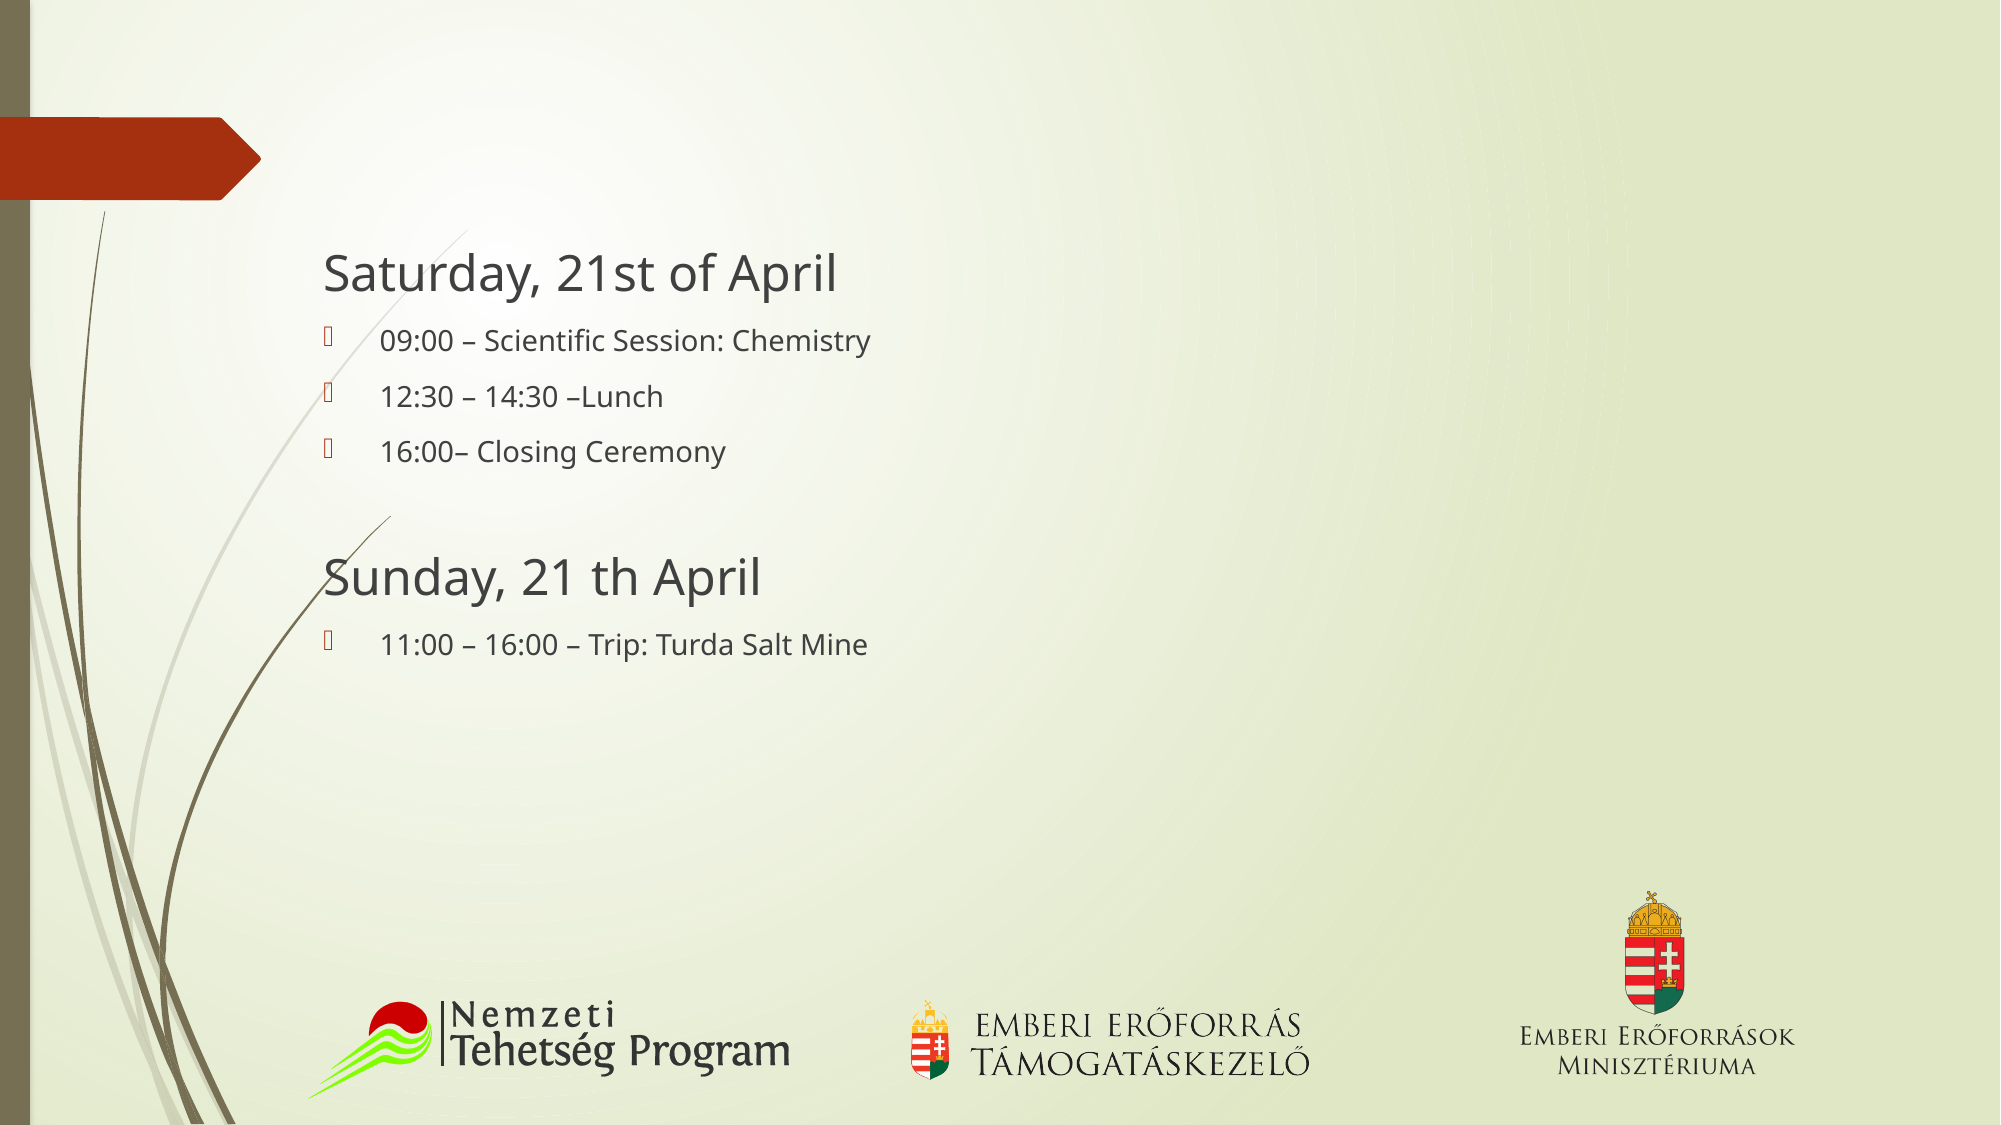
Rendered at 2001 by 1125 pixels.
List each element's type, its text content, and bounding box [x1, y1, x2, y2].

picture [911, 1000, 1309, 1081]
list Saturday, 21st of April 09:00 – Scientific Session: Chemistry 12:30 – 14:30 –Lunch 16:00– Closing Ceremony Sunday, 21 th April 11:00 – 16:00 – Trip: Turda Salt Mine [308, 233, 1719, 930]
picture [308, 1000, 790, 1099]
picture [1517, 890, 1796, 1081]
